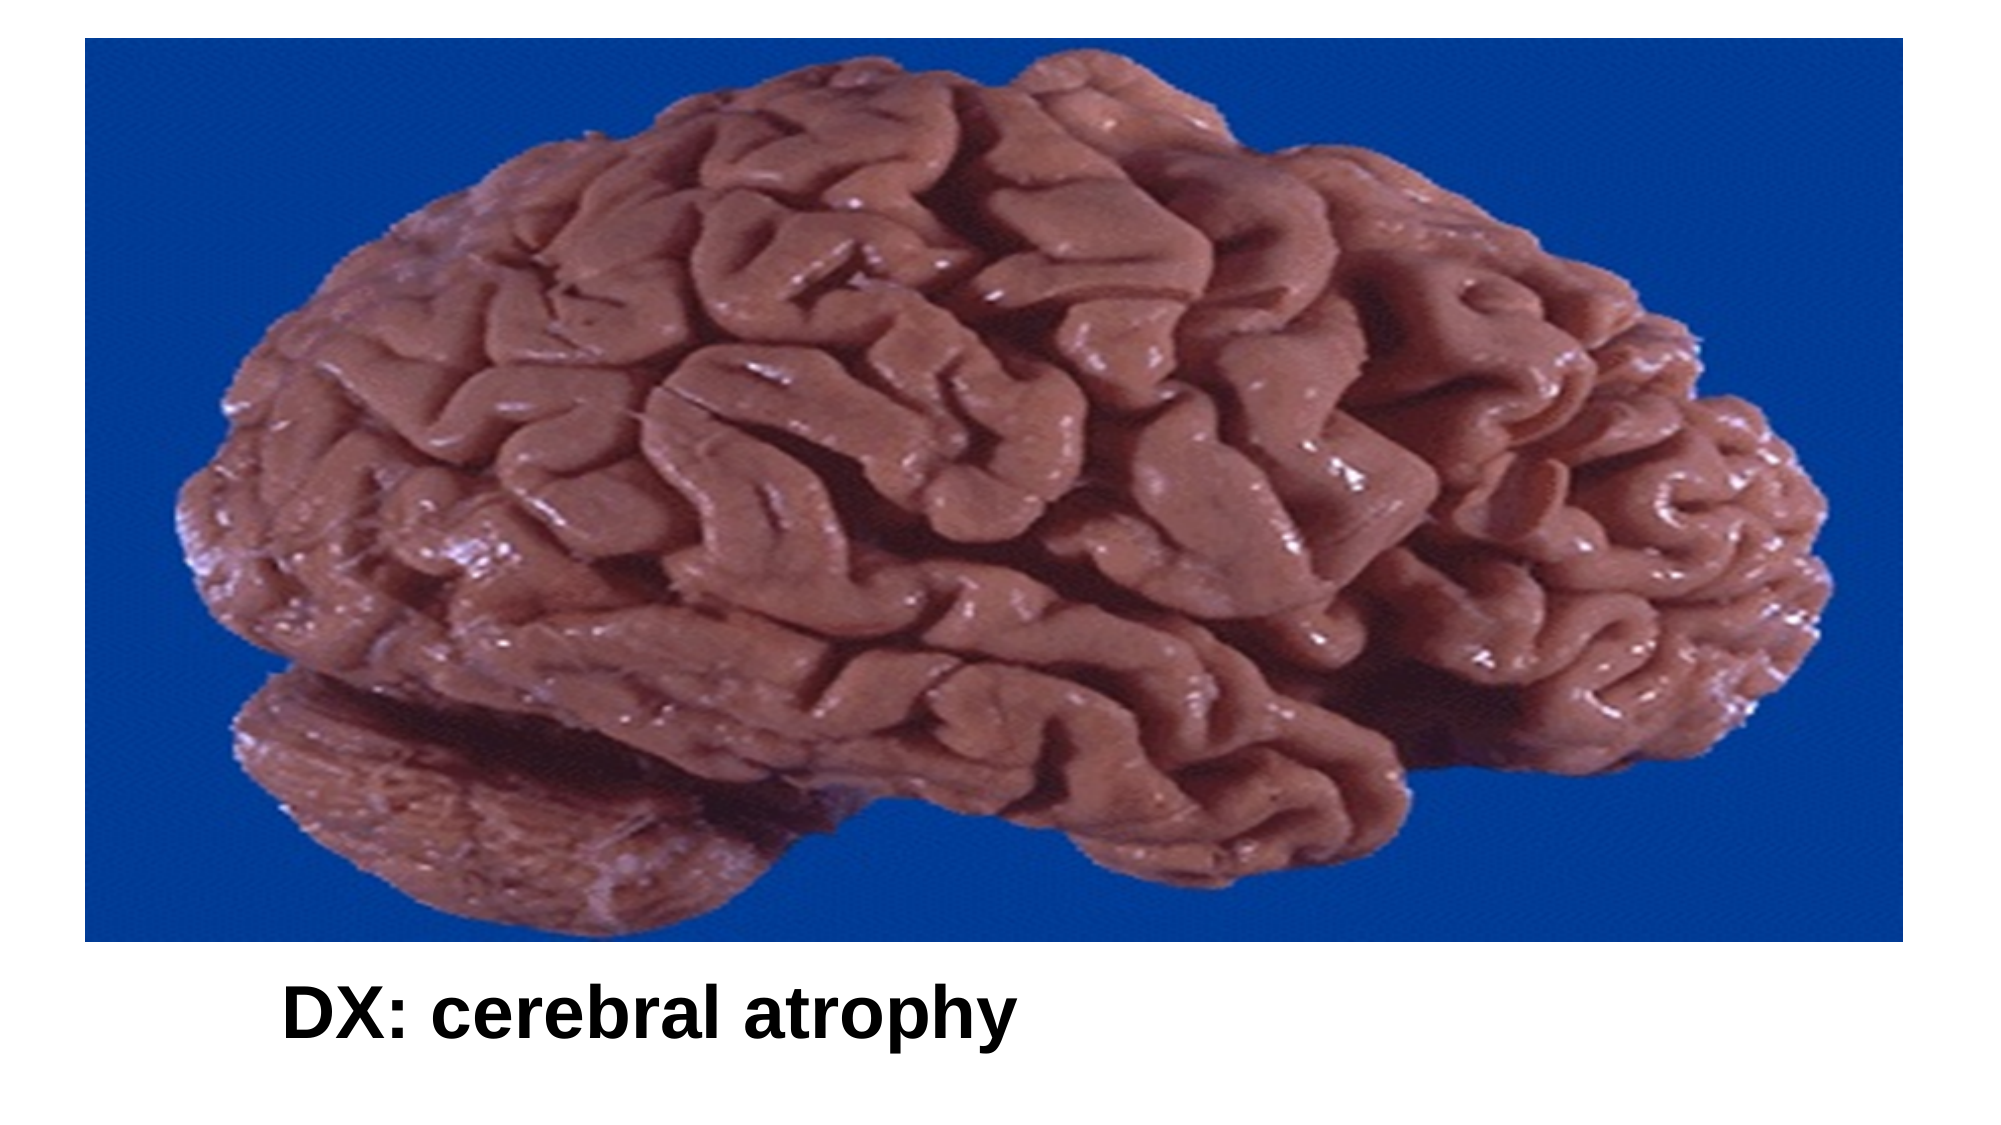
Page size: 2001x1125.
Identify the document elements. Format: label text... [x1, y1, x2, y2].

picture [85, 37, 1903, 942]
text_box DX: cerebral atrophy [266, 956, 1453, 1062]
